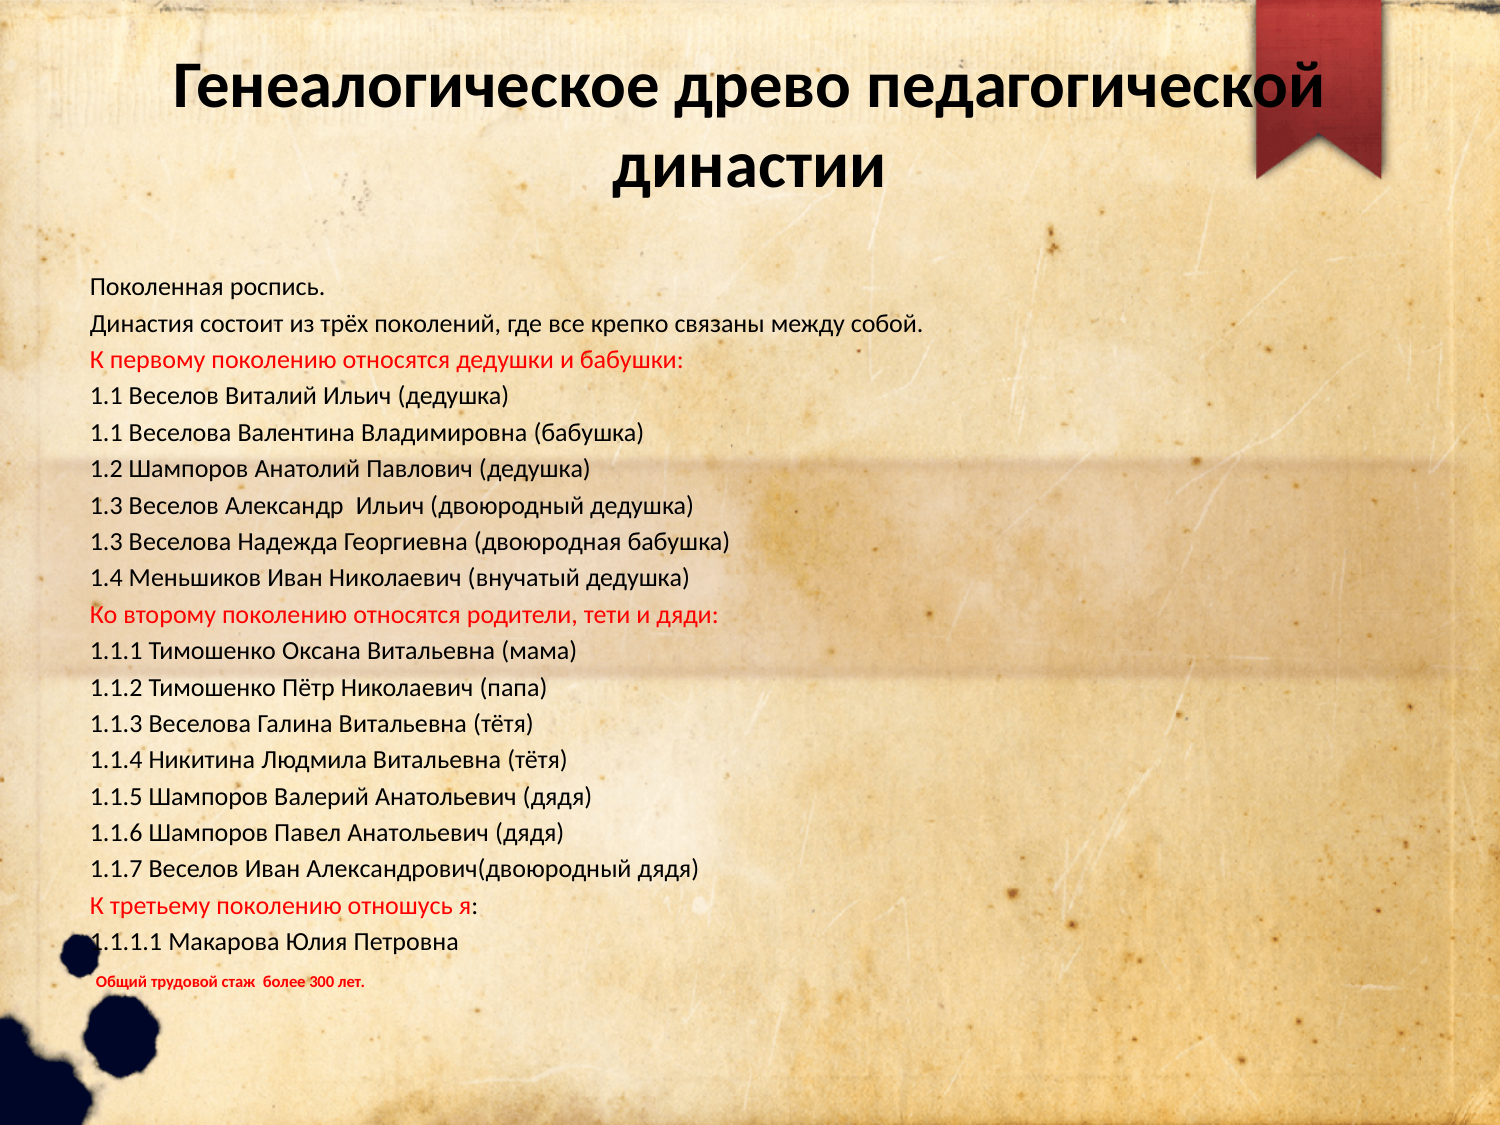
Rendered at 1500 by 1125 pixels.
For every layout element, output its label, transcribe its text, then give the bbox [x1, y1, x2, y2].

picture [0, 0, 1500, 1125]
text_box Поколенная роспись. Династия состоит из трёх поколений, где все крепко связаны между собой. К первому поколению относятся дедушки и бабушки: 1.1 Веселов Виталий Ильич (дедушка) 1.1 Веселова Валентина Владимировна (бабушка) 1.2 Шампоров Анатолий Павлович (дедушка) 1.3 Веселов Александр Ильич (двоюродный дедушка) 1.3 Веселова Надежда Георгиевна (двоюродная бабушка) 1.4 Меньшиков Иван Николаевич (внучатый дедушка) Ко второму поколению относятся родители, тети и дяди: 1.1.1 Тимошенко Оксана Витальевна (мама) 1.1.2 Тимошенко Пётр Николаевич (папа) 1.1.3 Веселова Галина Витальевна (тётя) 1.1.4 Никитина Людмила Витальевна (тётя) 1.1.5 Шампоров Валерий Анатольевич (дядя) 1.1.6 Шампоров Павел Анатольевич (дядя) 1.1.7 Веселов Иван Александрович(двоюродный дядя) К третьему поколению отношусь я: 1.1.1.1 Макарова Юлия Петровна Общий трудовой стаж более 300 лет. [75, 262, 1425, 1005]
text_box Генеалогическое древо педагогической династии [75, 45, 1425, 233]
